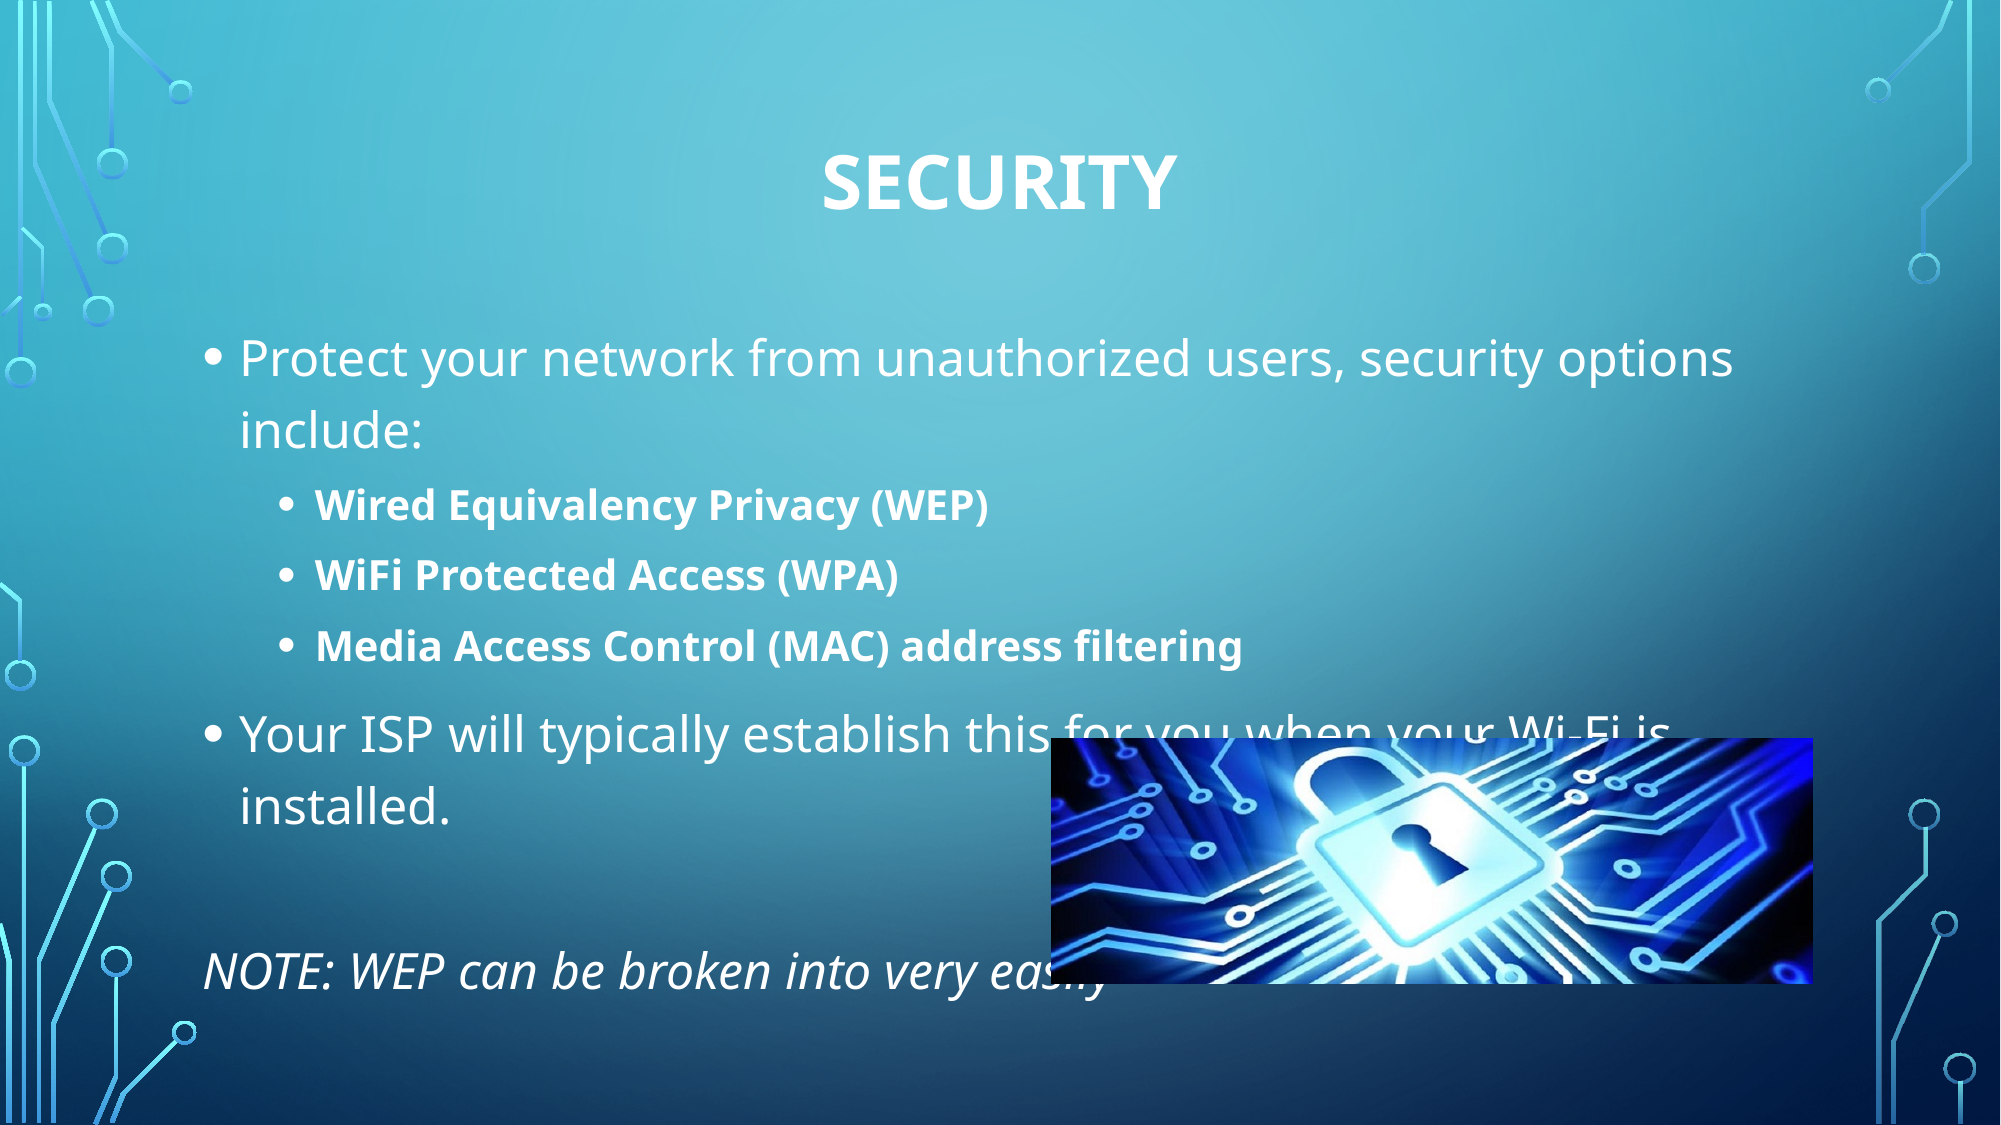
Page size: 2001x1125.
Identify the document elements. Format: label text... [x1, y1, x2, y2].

list Protect your network from unauthorized users, security options include: Wired Equivalency Privacy (WEP) WiFi Protected Access (WPA) Media Access Control (MAC) address filtering Your ISP will typically establish this for you when your Wi-Fi is installed. NOTE: WEP can be broken into very easily [187, 306, 1813, 1062]
title SECURITY [187, 64, 1813, 306]
picture [1051, 738, 1813, 985]
